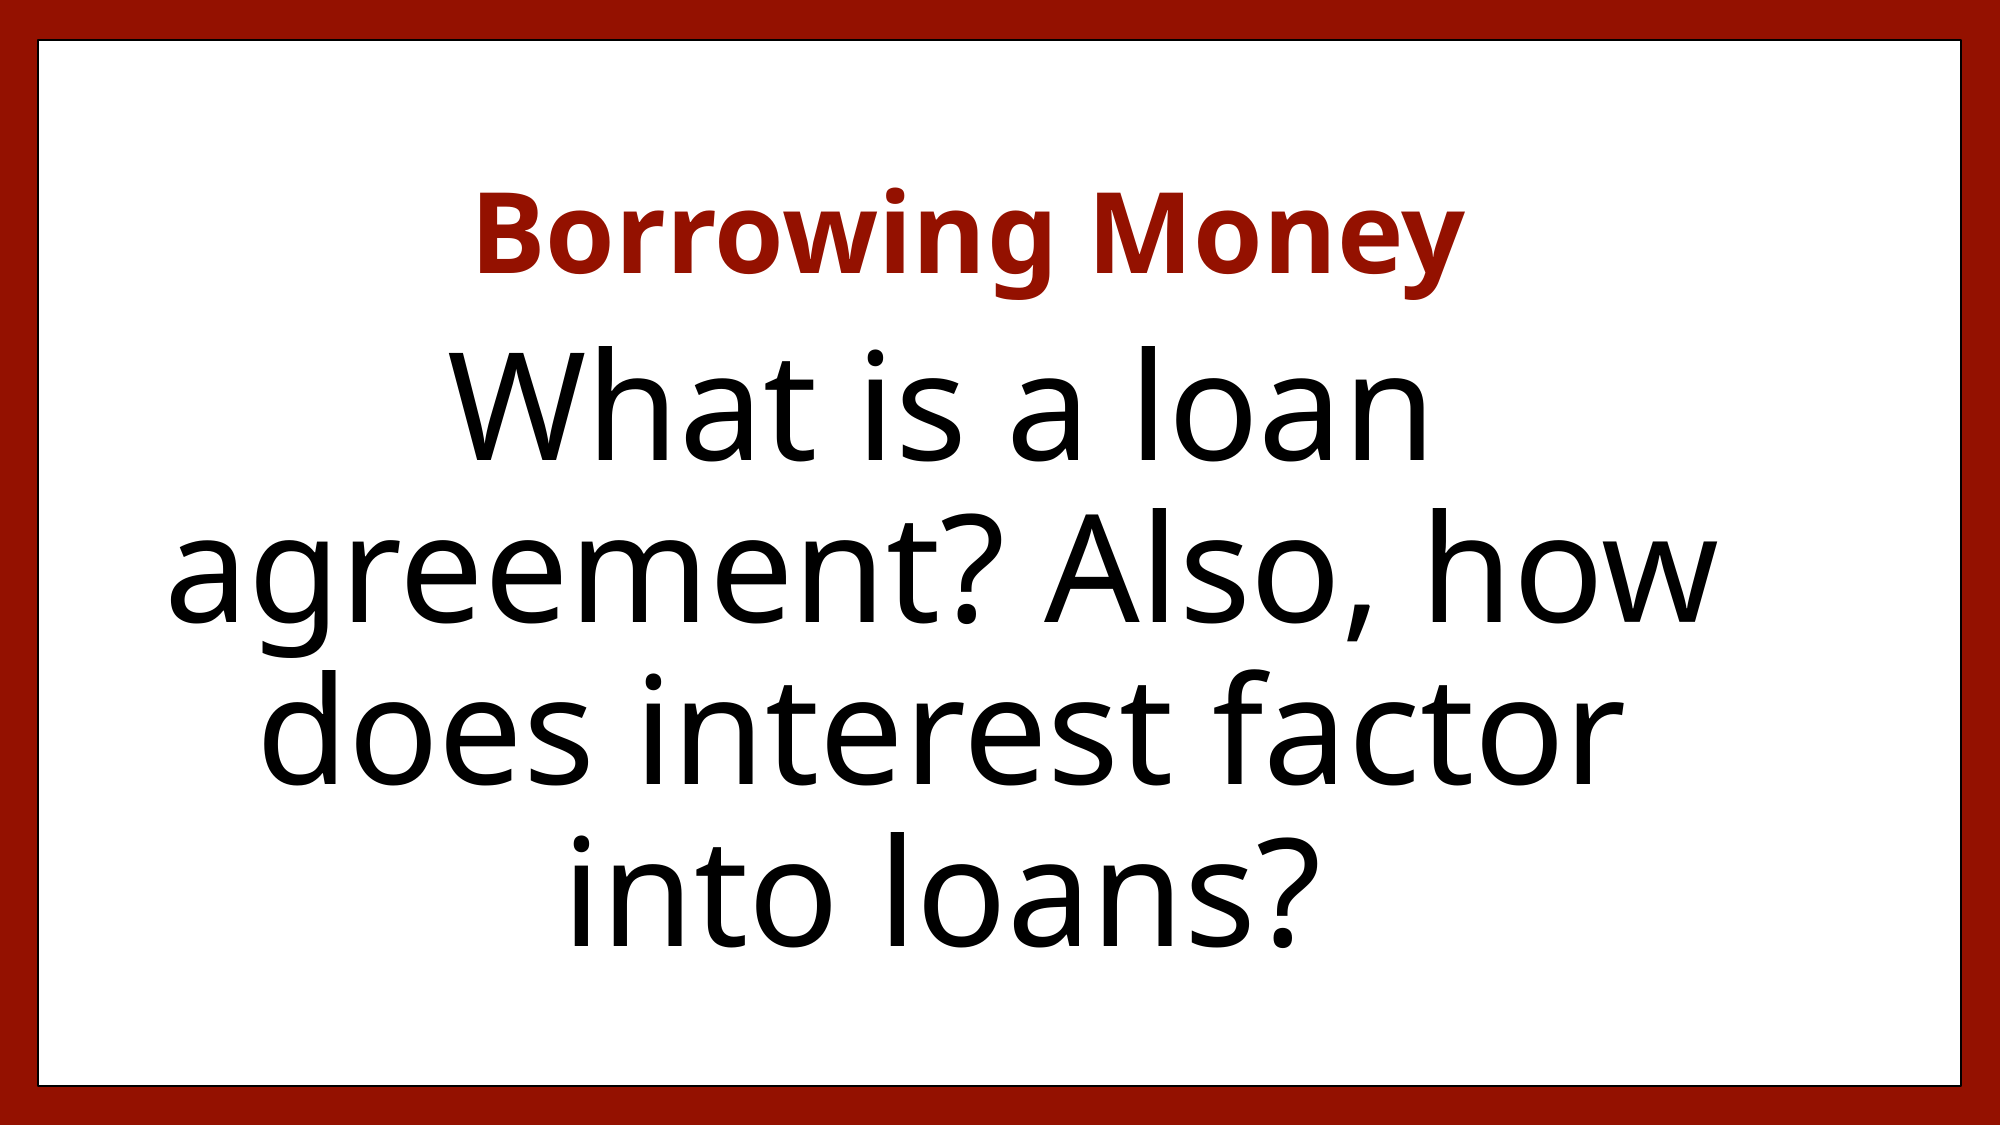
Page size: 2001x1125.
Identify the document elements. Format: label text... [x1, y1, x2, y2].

list What is a loan agreement? Also, how does interest factor into loans? [128, 323, 1748, 1000]
title Borrowing Money [128, 99, 1808, 375]
